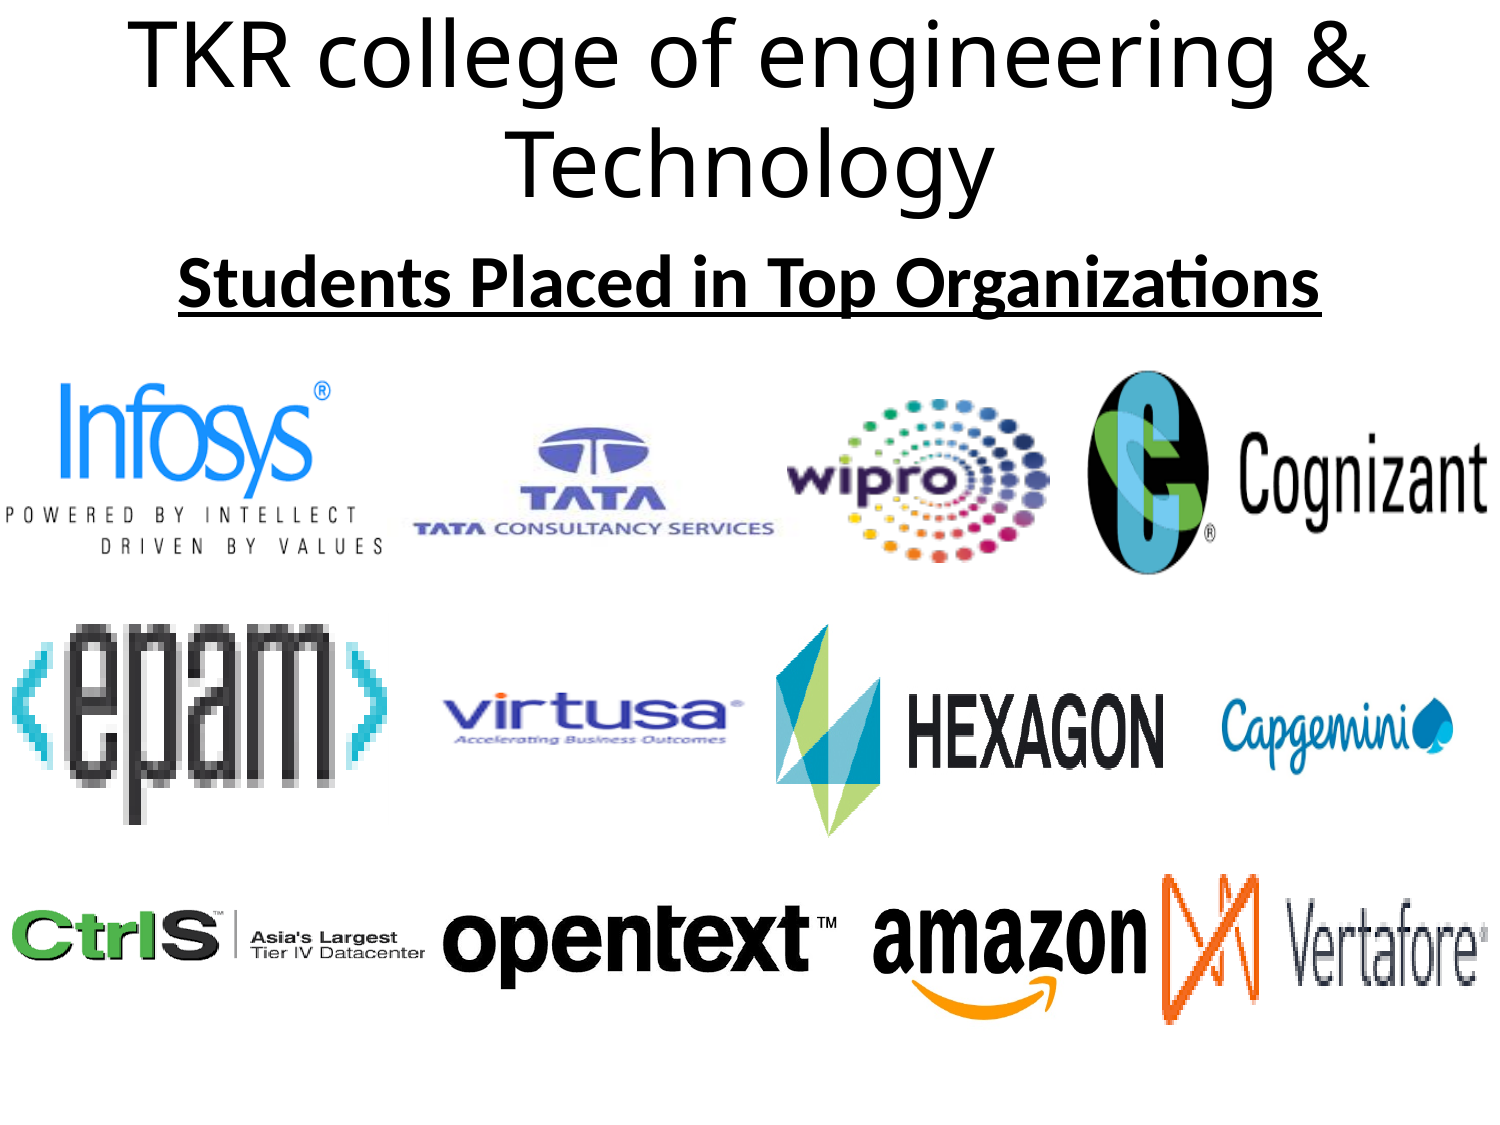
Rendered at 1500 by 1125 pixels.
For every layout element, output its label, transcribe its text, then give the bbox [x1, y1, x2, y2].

picture [0, 349, 1163, 838]
picture [437, 874, 1488, 1051]
picture [1074, 349, 1500, 588]
picture [1174, 609, 1500, 863]
title TKR college of engineering & Technology [0, 12, 1500, 201]
list Students Placed in Top Organizations [0, 224, 1500, 1125]
picture [12, 862, 426, 1026]
